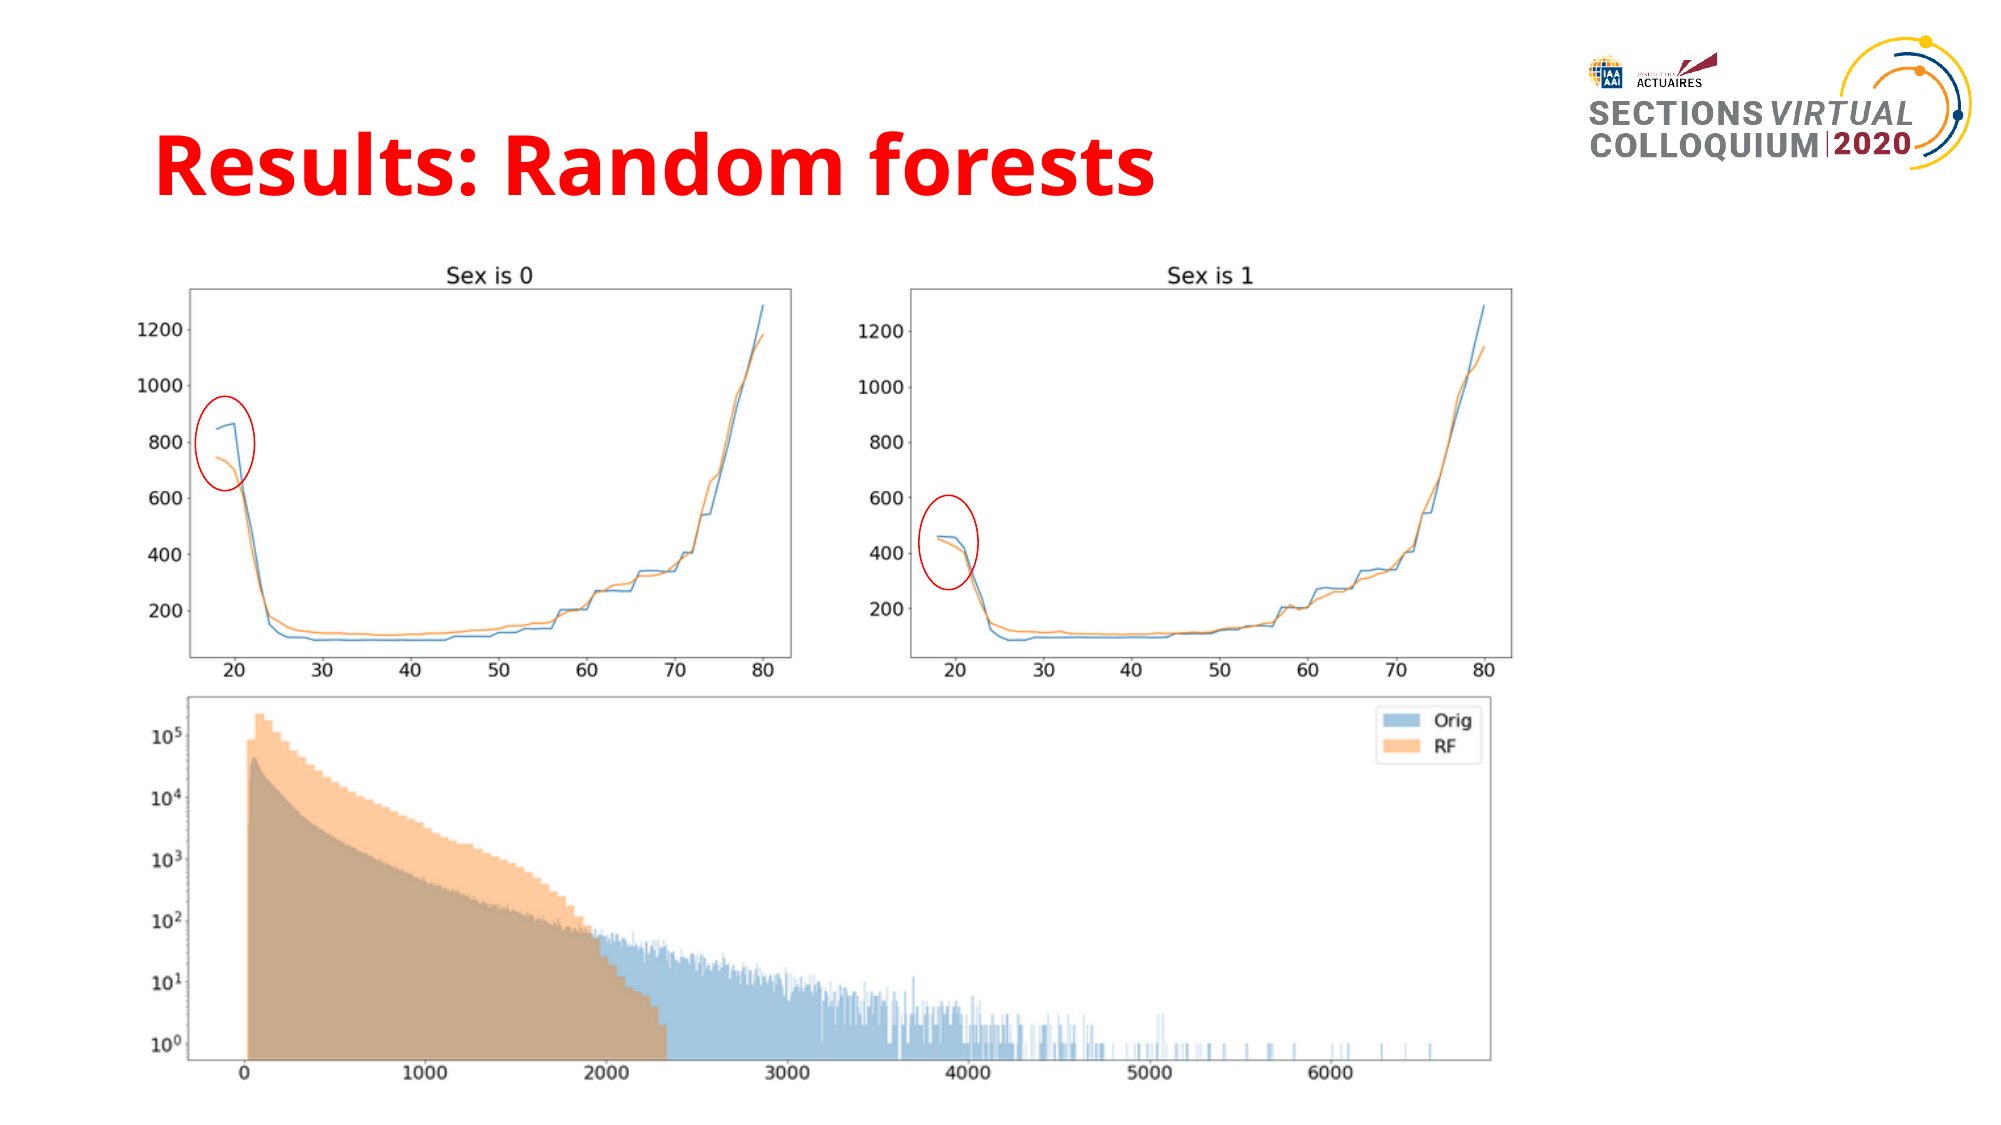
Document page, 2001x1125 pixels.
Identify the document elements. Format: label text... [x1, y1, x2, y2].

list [114, 261, 1532, 690]
picture [1588, 31, 1972, 170]
picture [137, 688, 1509, 1092]
title Results: Random forests [137, 59, 1863, 278]
